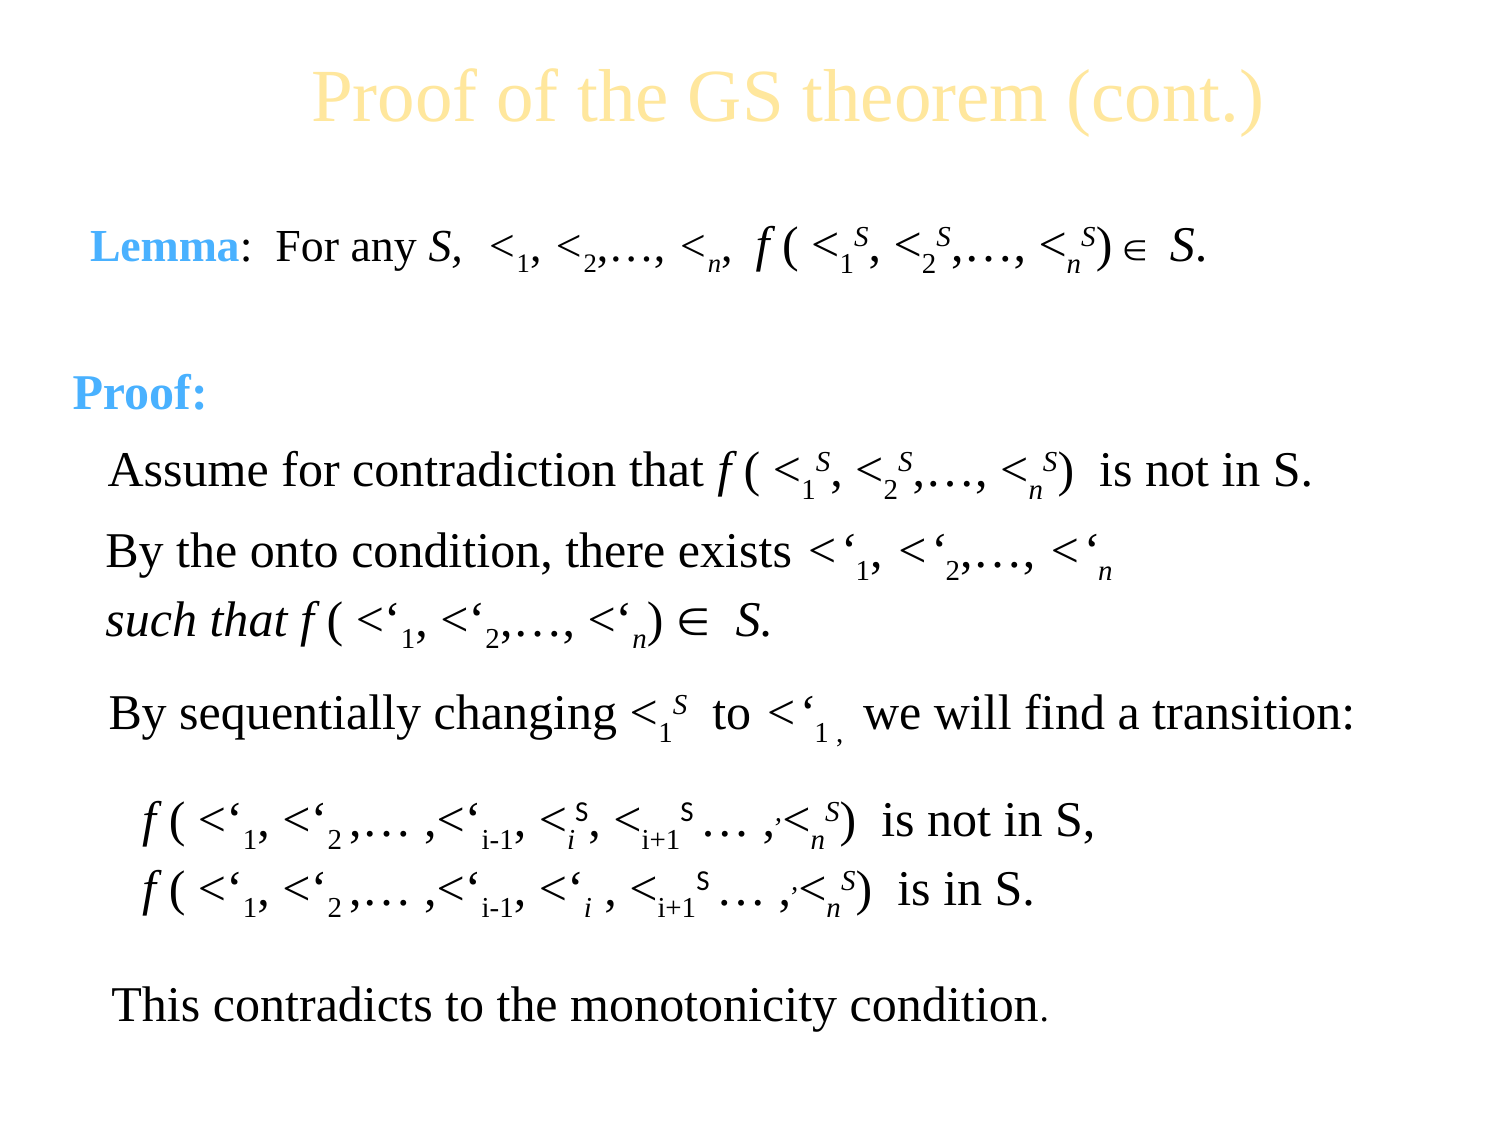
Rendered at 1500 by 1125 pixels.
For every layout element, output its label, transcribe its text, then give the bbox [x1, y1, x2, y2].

text_box Lemma: For any S, <1, <2,…, <n, f ( <1S, <2S,…, <nS)  S. [75, 204, 1223, 288]
text_box By sequentially changing <1S to <‘1 , we will find a transition: [93, 672, 1371, 756]
text_box Assume for contradiction that f ( <1S, <2S,…, <nS) is not in S. [93, 429, 1329, 513]
text_box Proof of the GS theorem (cont.) [296, 39, 1280, 145]
text_box This contradicts to the monotonicity condition. [96, 963, 1074, 1039]
text_box f ( <‘1, <‘2 ,… ,<‘i-1, <iS, <i+1S … ,,<nS) is not in S, f ( <‘1, <‘2 ,… ,<‘i-1, <‘i , <i+1S … ,,<nS) is in S. [114, 779, 1111, 931]
text_box By the onto condition, there exists <‘1, <‘2,…, <‘n such that f ( <‘1, <‘2,…, <‘n)  S. [90, 510, 1143, 662]
text_box Proof: [57, 352, 223, 427]
